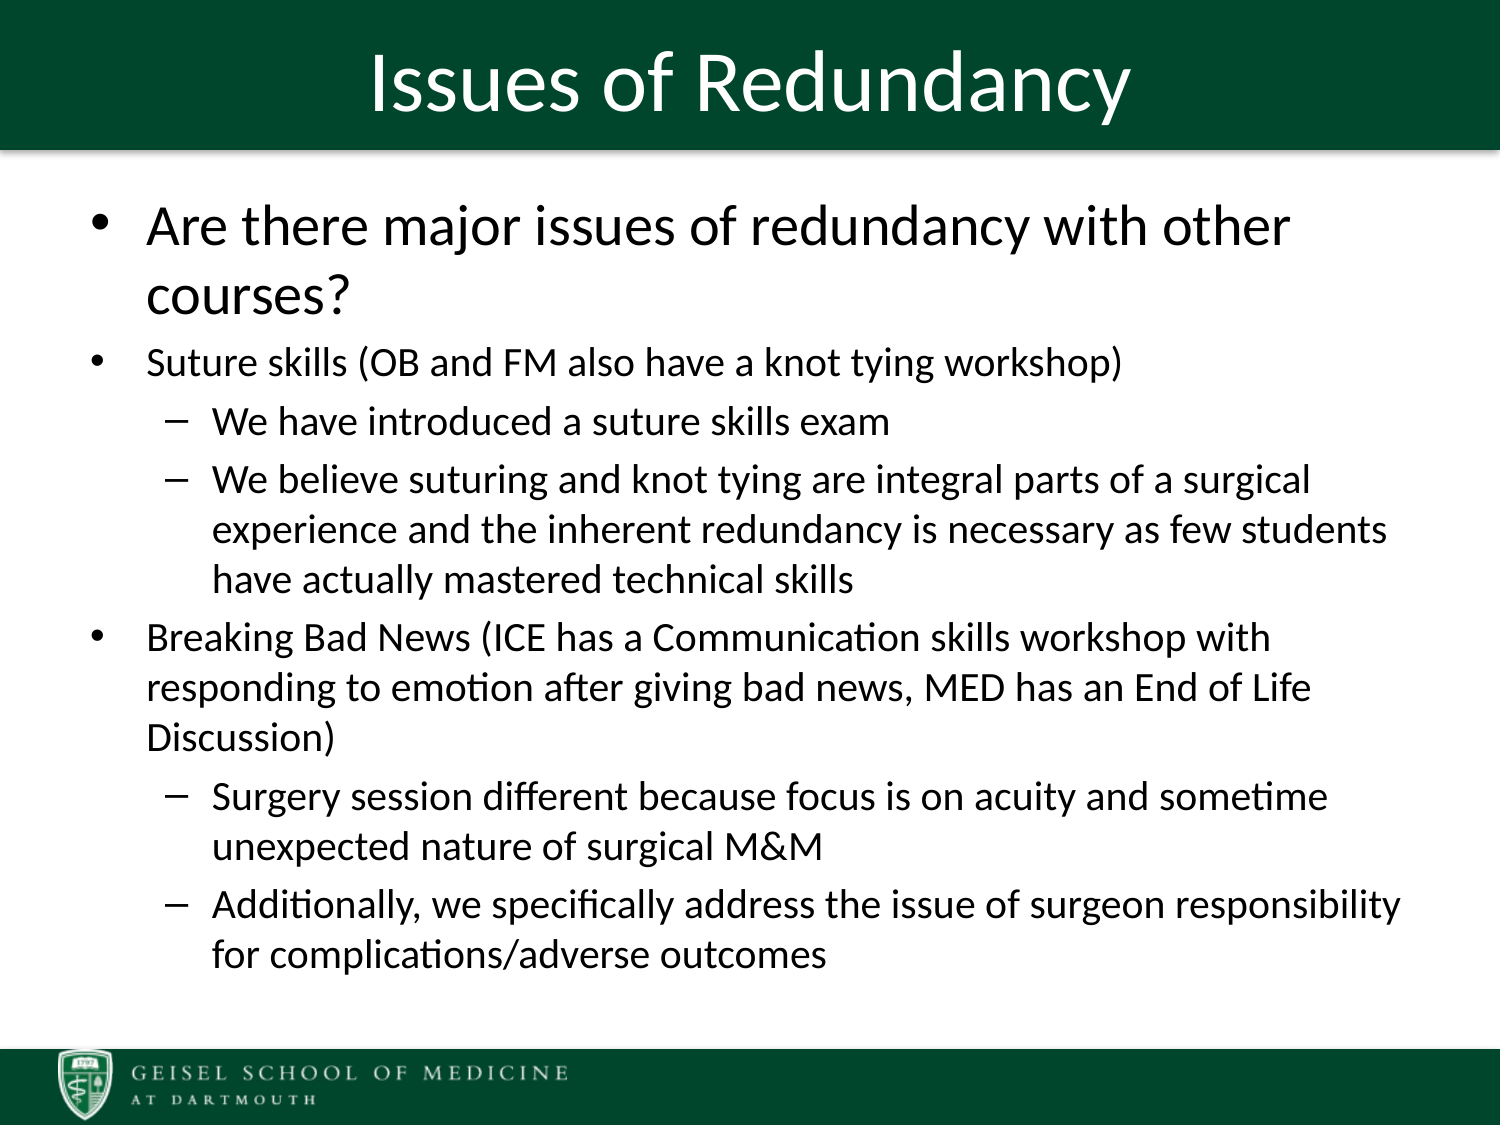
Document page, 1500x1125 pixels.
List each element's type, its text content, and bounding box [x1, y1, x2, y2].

picture [58, 1049, 567, 1122]
list Are there major issues of redundancy with other courses? Suture skills (OB and FM also have a knot tying workshop) We have introduced a suture skills exam We believe suturing and knot tying are integral parts of a surgical experience and the inherent redundancy is necessary as few students have actually mastered technical skills Breaking Bad News (ICE has a Communication skills workshop with responding to emotion after giving bad news, MED has an End of Life Discussion) Surgery session different because focus is on acuity and sometime unexpected nature of surgical M&M Additionally, we specifically address the issue of surgeon responsibility for complications/adverse outcomes [75, 179, 1425, 1020]
title Issues of Redundancy [28, 2, 1473, 150]
